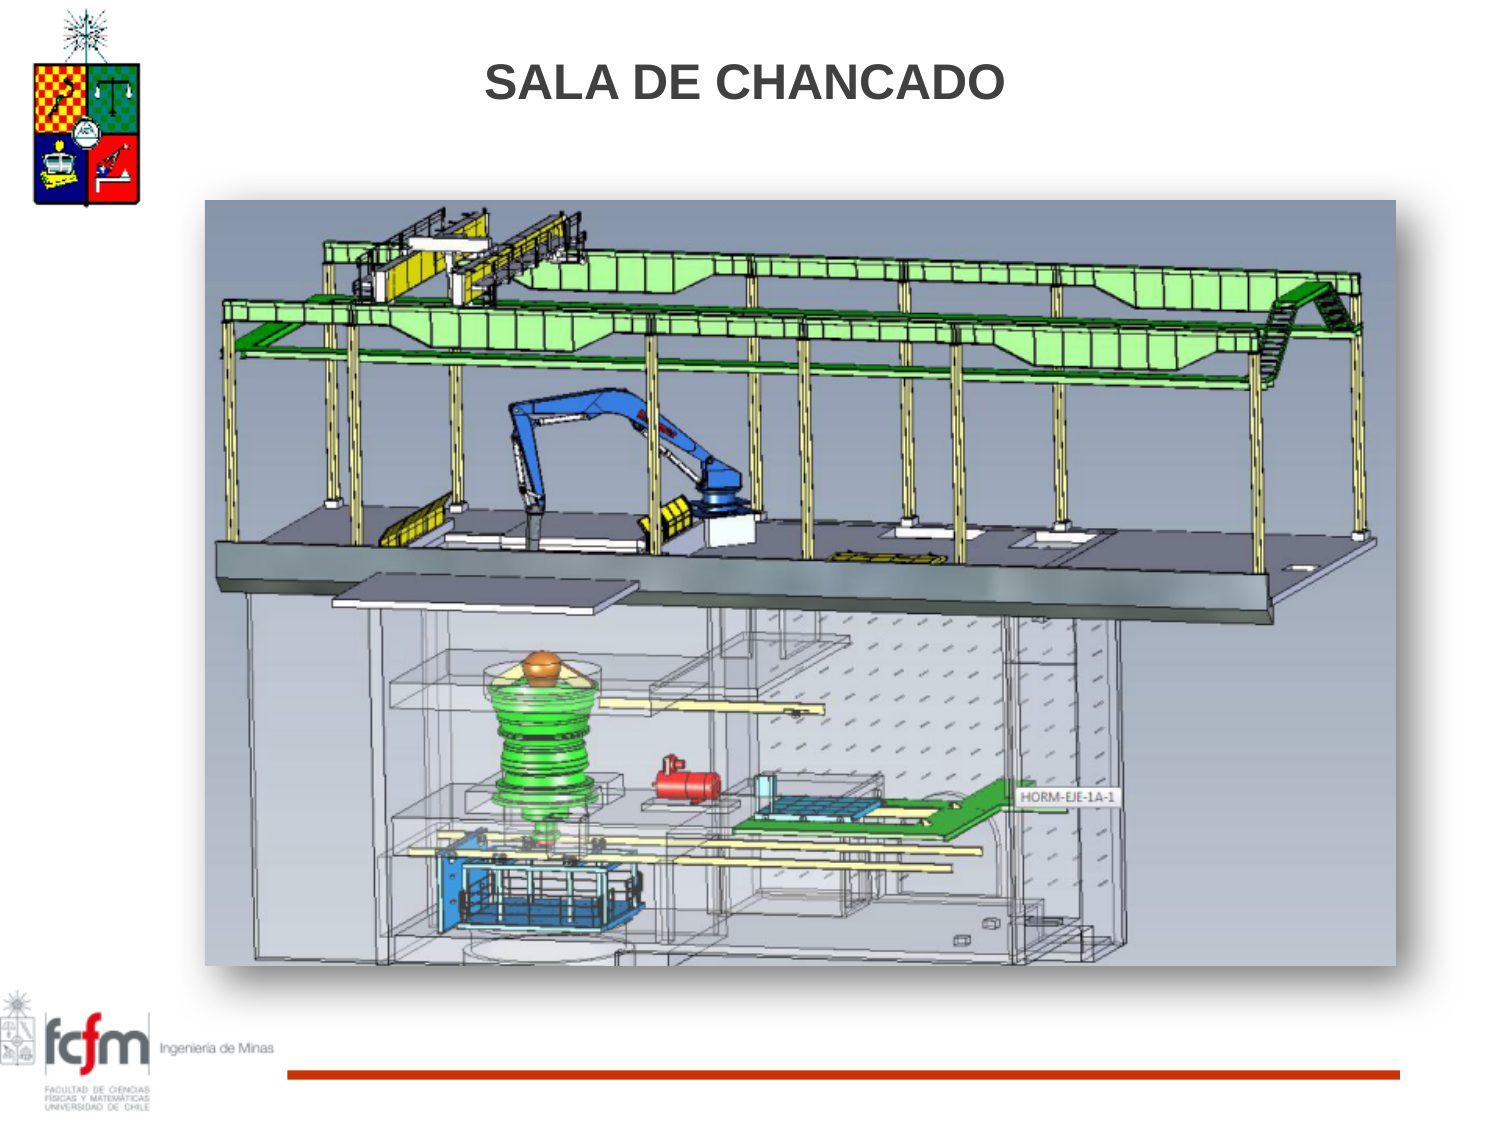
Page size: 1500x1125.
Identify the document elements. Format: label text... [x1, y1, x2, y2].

text_box SALA DE CHANCADO [17, 42, 1022, 118]
picture [204, 199, 1397, 966]
picture [0, 0, 173, 213]
picture [0, 987, 275, 1116]
